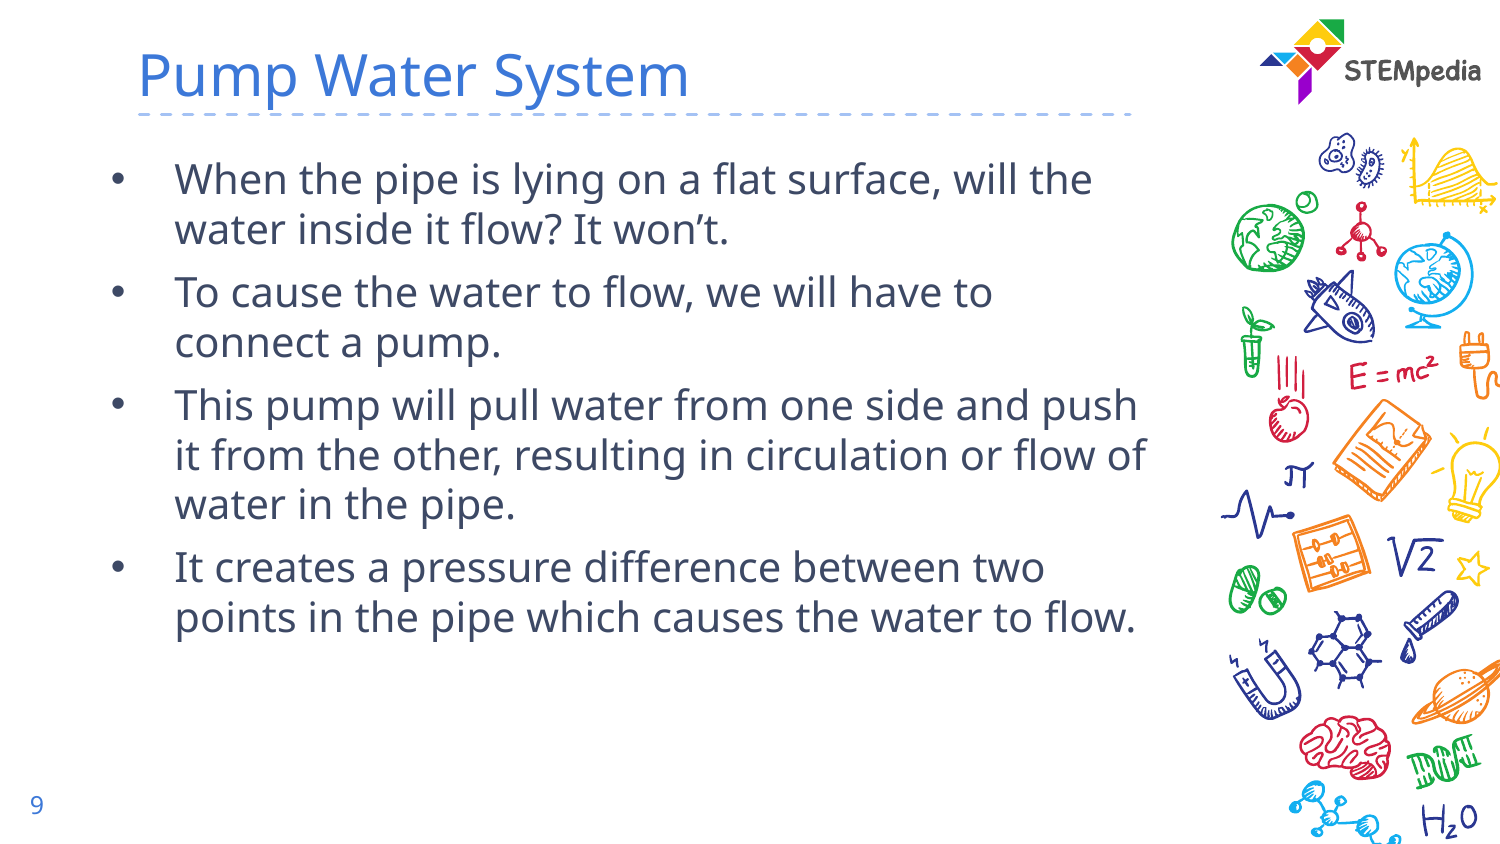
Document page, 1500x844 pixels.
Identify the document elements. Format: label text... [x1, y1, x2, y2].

slide_number 9 [14, 774, 105, 840]
title Pump Water System [122, 0, 1130, 123]
list When the pipe is lying on a flat surface, will the water inside it flow? It won’t. To cause the water to flow, we will have to connect a pump. This pump will pull water from one side and push it from the other, resulting in circulation or flow of water in the pipe. It creates a pressure difference between two points in the pipe which causes the water to flow. [84, 138, 1169, 731]
